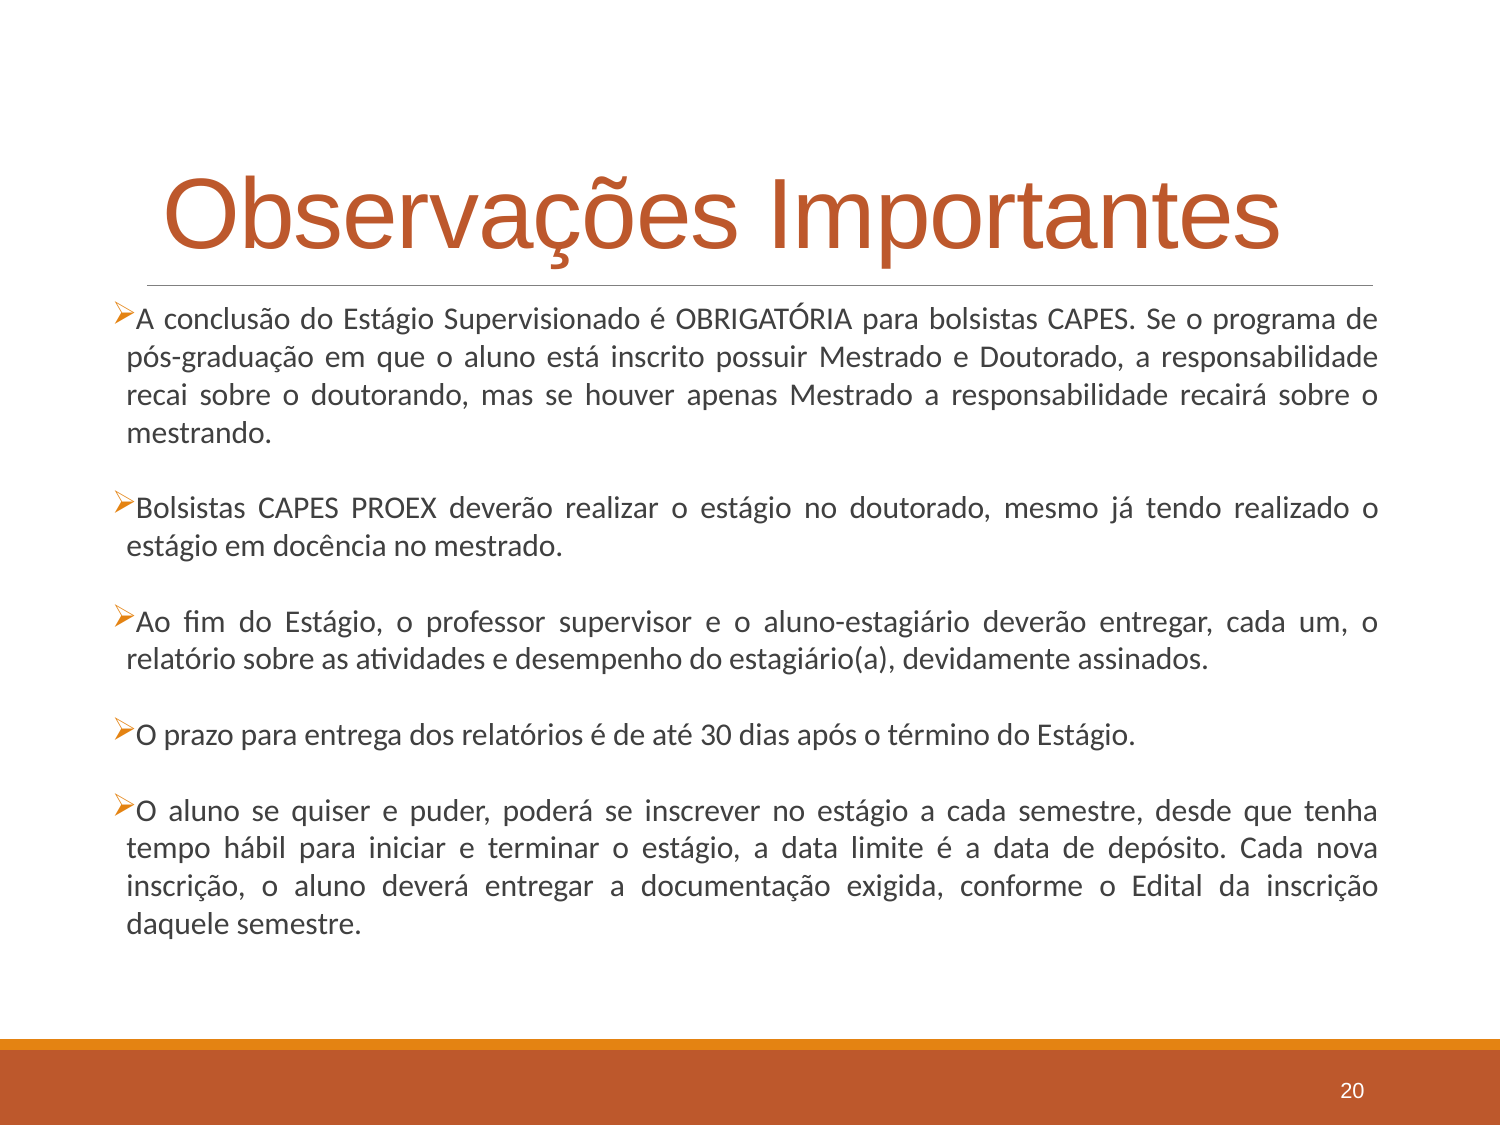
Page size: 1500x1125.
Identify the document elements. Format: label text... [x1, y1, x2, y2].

title Observações Importantes [147, 125, 1412, 277]
slide_number 20 [1218, 1059, 1380, 1120]
list A conclusão do Estágio Supervisionado é OBRIGATÓRIA para bolsistas CAPES. Se o programa de pós-graduação em que o aluno está inscrito possuir Mestrado e Doutorado, a responsabilidade recai sobre o doutorando, mas se houver apenas Mestrado a responsabilidade recairá sobre o mestrando. Bolsistas CAPES PROEX deverão realizar o estágio no doutorado, mesmo já tendo realizado o estágio em docência no mestrado. Ao fim do Estágio, o professor supervisor e o aluno-estagiário deverão entregar, cada um, o relatório sobre as atividades e desempenho do estagiário(a), devidamente assinados. O prazo para entrega dos relatórios é de até 30 dias após o término do Estágio. O aluno se quiser e puder, poderá se inscrever no estágio a cada semestre, desde que tenha tempo hábil para iniciar e terminar o estágio, a data limite é a data de depósito. Cada nova inscrição, o aluno deverá entregar a documentação exigida, conforme o Edital da inscrição daquele semestre. [112, 290, 1380, 953]
